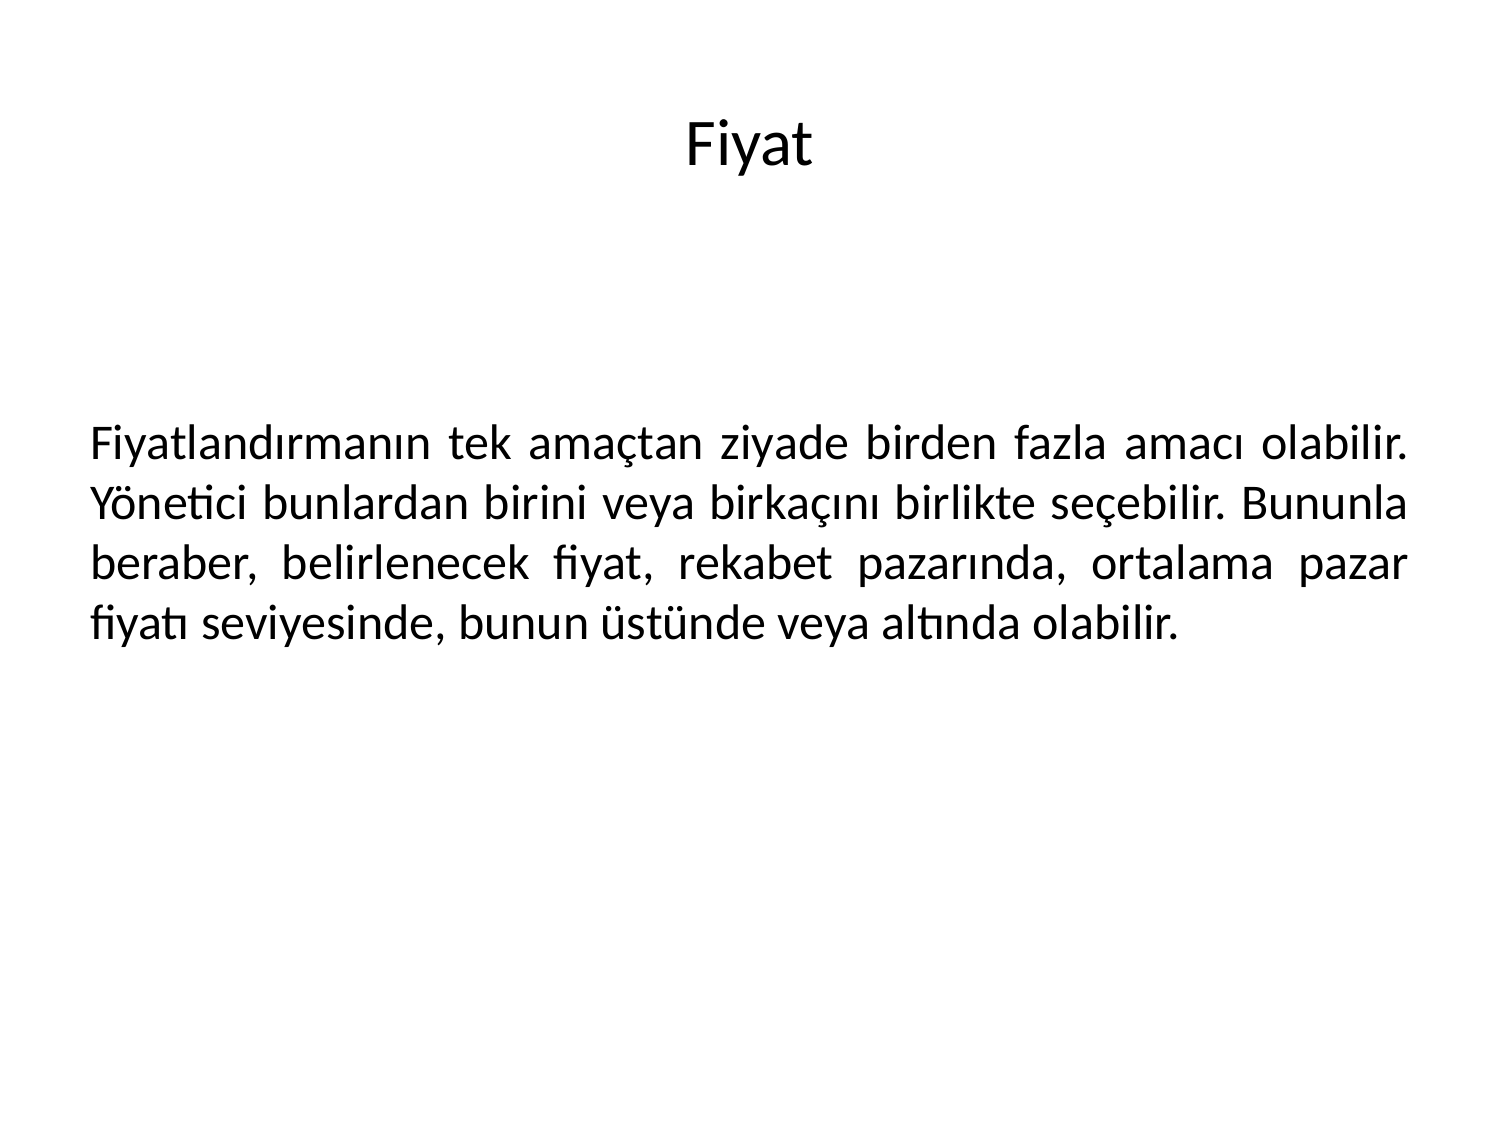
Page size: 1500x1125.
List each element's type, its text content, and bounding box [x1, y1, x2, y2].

list Fiyatlandırmanın tek amaçtan ziyade birden fazla amacı olabilir. Yönetici bunlardan birini veya birkaçını birlikte seçebilir. Bununla beraber, belirlenecek fiyat, rekabet pazarında, ortalama pazar fiyatı seviyesinde, bunun üstünde veya altında olabilir. [75, 262, 1425, 1005]
title Fiyat [75, 45, 1425, 233]
